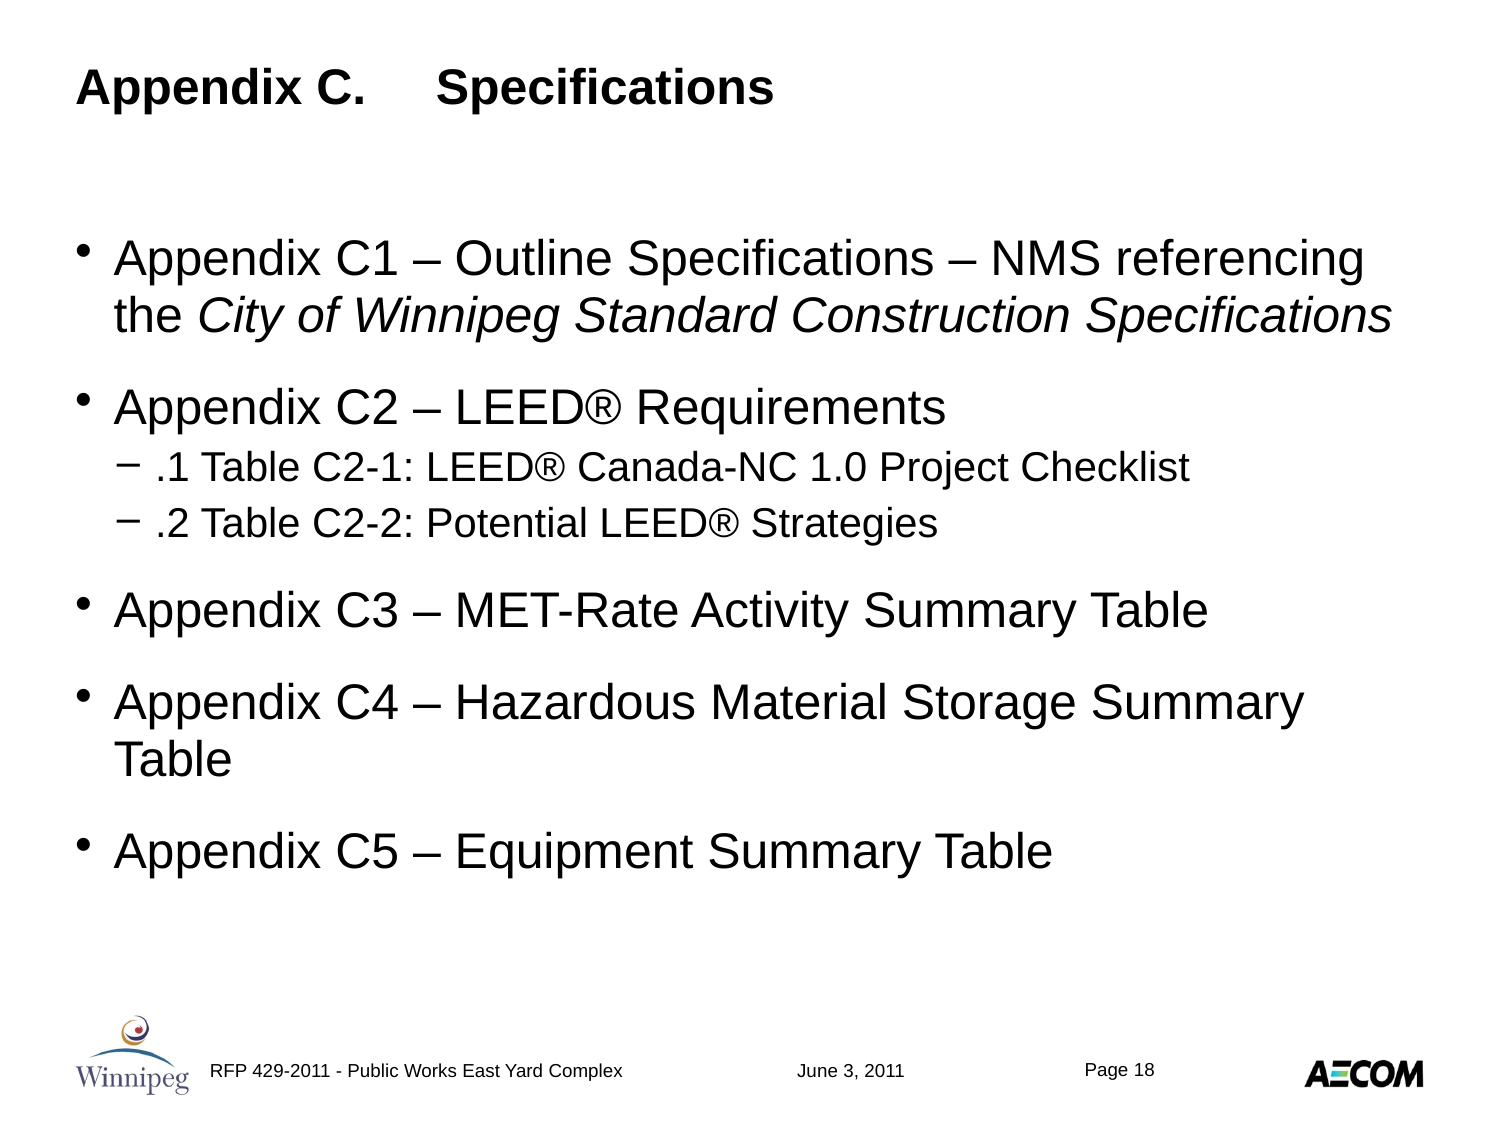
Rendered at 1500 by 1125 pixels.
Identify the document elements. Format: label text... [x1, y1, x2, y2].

picture [1291, 1047, 1436, 1100]
list Appendix C1 – Outline Specifications – NMS referencing the City of Winnipeg Standard Construction Specifications Appendix C2 – LEED® Requirements .1 Table C2-1: LEED® Canada-NC 1.0 Project Checklist .2 Table C2-2: Potential LEED® Strategies Appendix C3 – MET-Rate Activity Summary Table Appendix C4 – Hazardous Material Storage Summary Table Appendix C5 – Equipment Summary Table [74, 229, 1426, 973]
picture [61, 1006, 206, 1101]
title Appendix C. Specifications [74, 53, 1424, 165]
